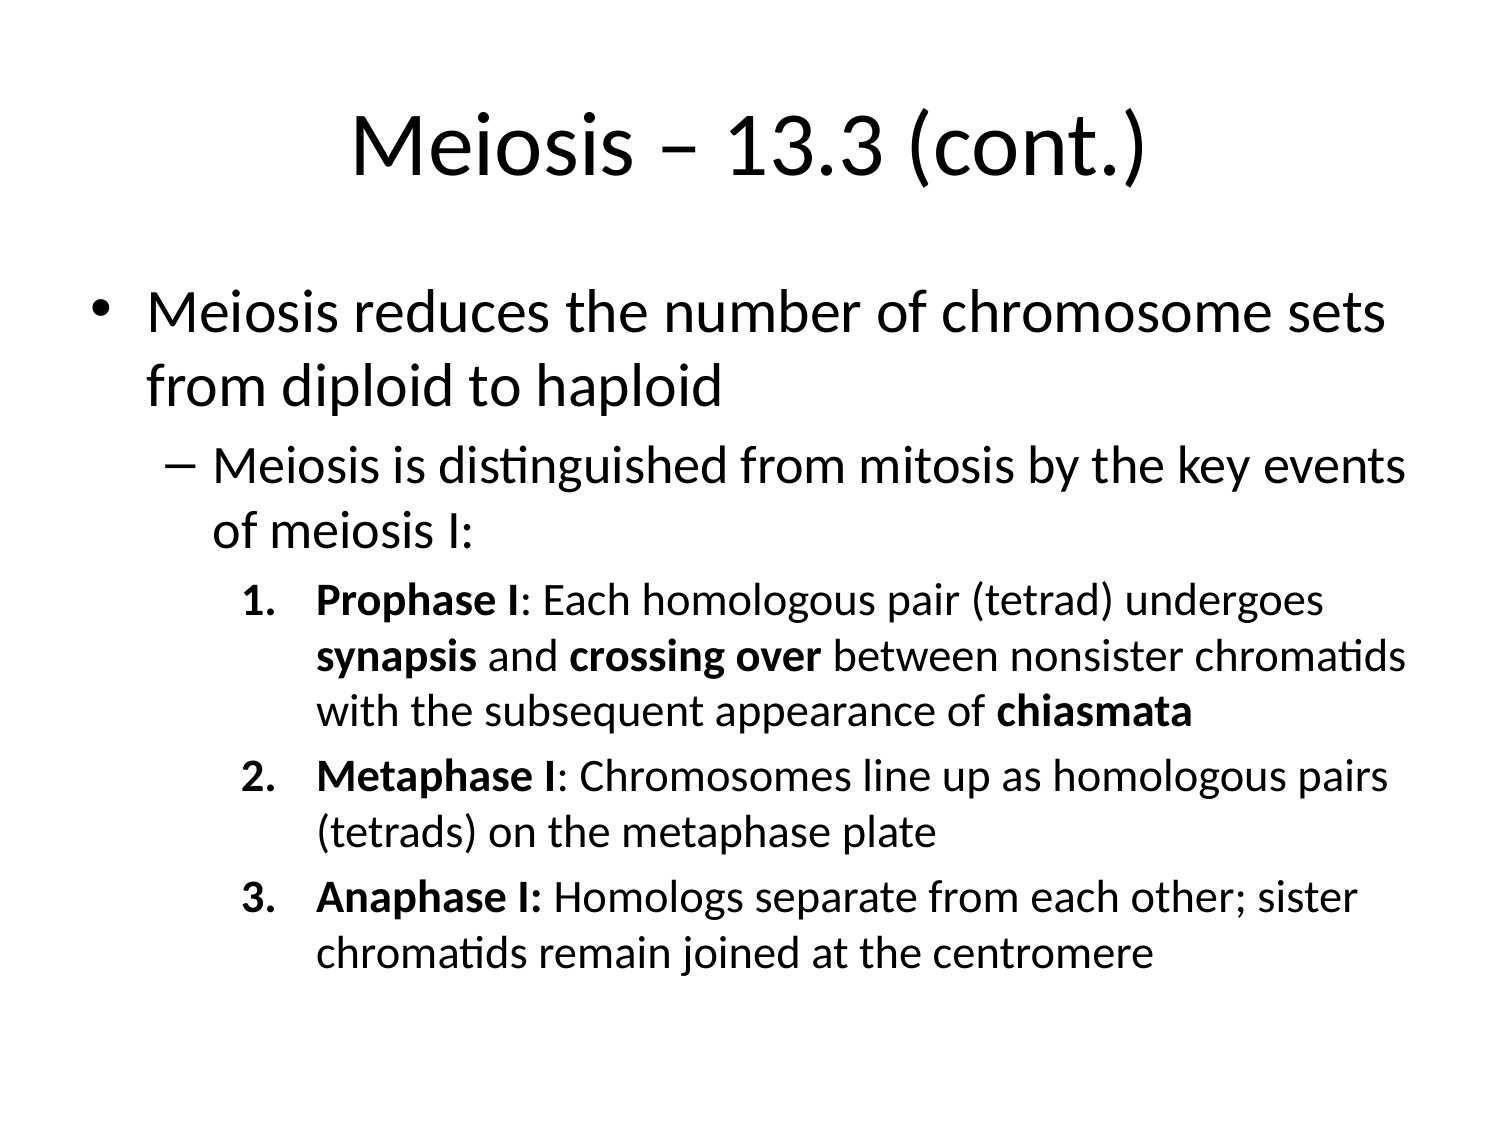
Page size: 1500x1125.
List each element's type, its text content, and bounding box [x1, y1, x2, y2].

title Meiosis – 13.3 (cont.) [75, 45, 1425, 233]
list Meiosis reduces the number of chromosome sets from diploid to haploid Meiosis is distinguished from mitosis by the key events of meiosis I: Prophase I: Each homologous pair (tetrad) undergoes synapsis and crossing over between nonsister chromatids with the subsequent appearance of chiasmata Metaphase I: Chromosomes line up as homologous pairs (tetrads) on the metaphase plate Anaphase I: Homologs separate from each other; sister chromatids remain joined at the centromere [75, 262, 1425, 1005]
